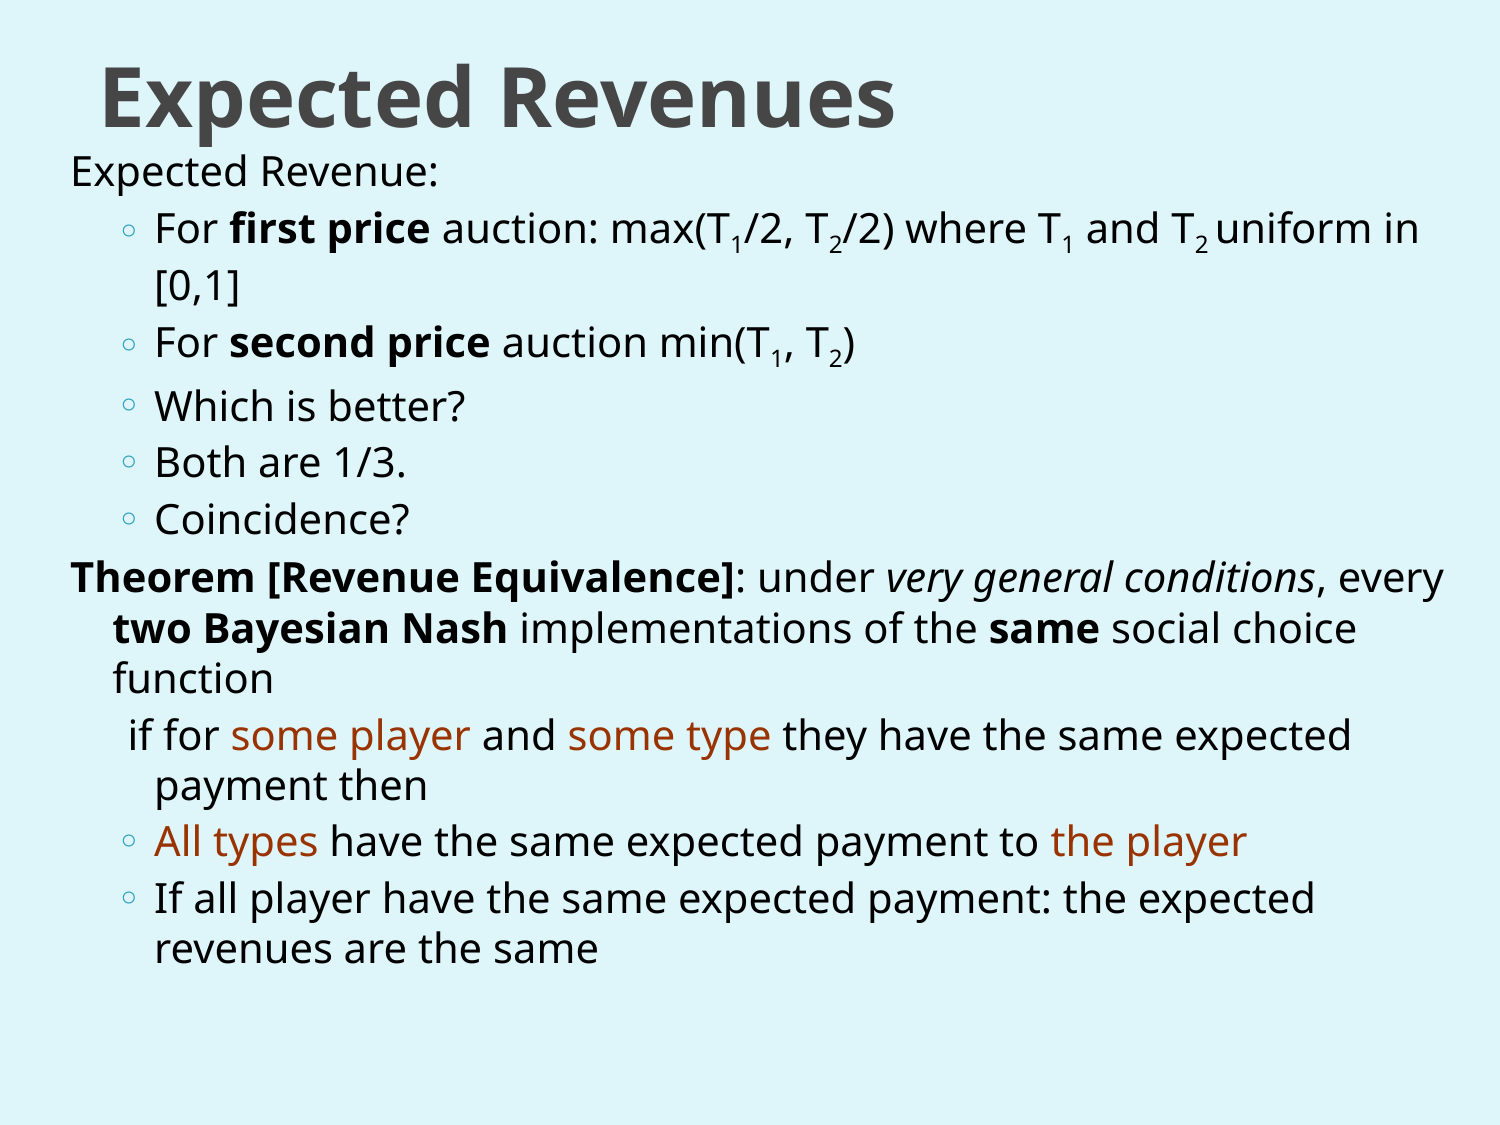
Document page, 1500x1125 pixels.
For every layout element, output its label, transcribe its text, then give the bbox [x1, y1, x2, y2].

title Expected Revenues [62, 0, 1388, 137]
list Expected Revenue: For first price auction: max(T1/2, T2/2) where T1 and T2 uniform in [0,1] For second price auction min(T1, T2) Which is better? Both are 1/3. Coincidence? Theorem [Revenue Equivalence]: under very general conditions, every two Bayesian Nash implementations of the same social choice function if for some player and some type they have the same expected payment then All types have the same expected payment to the player If all player have the same expected payment: the expected revenues are the same [37, 137, 1463, 1125]
